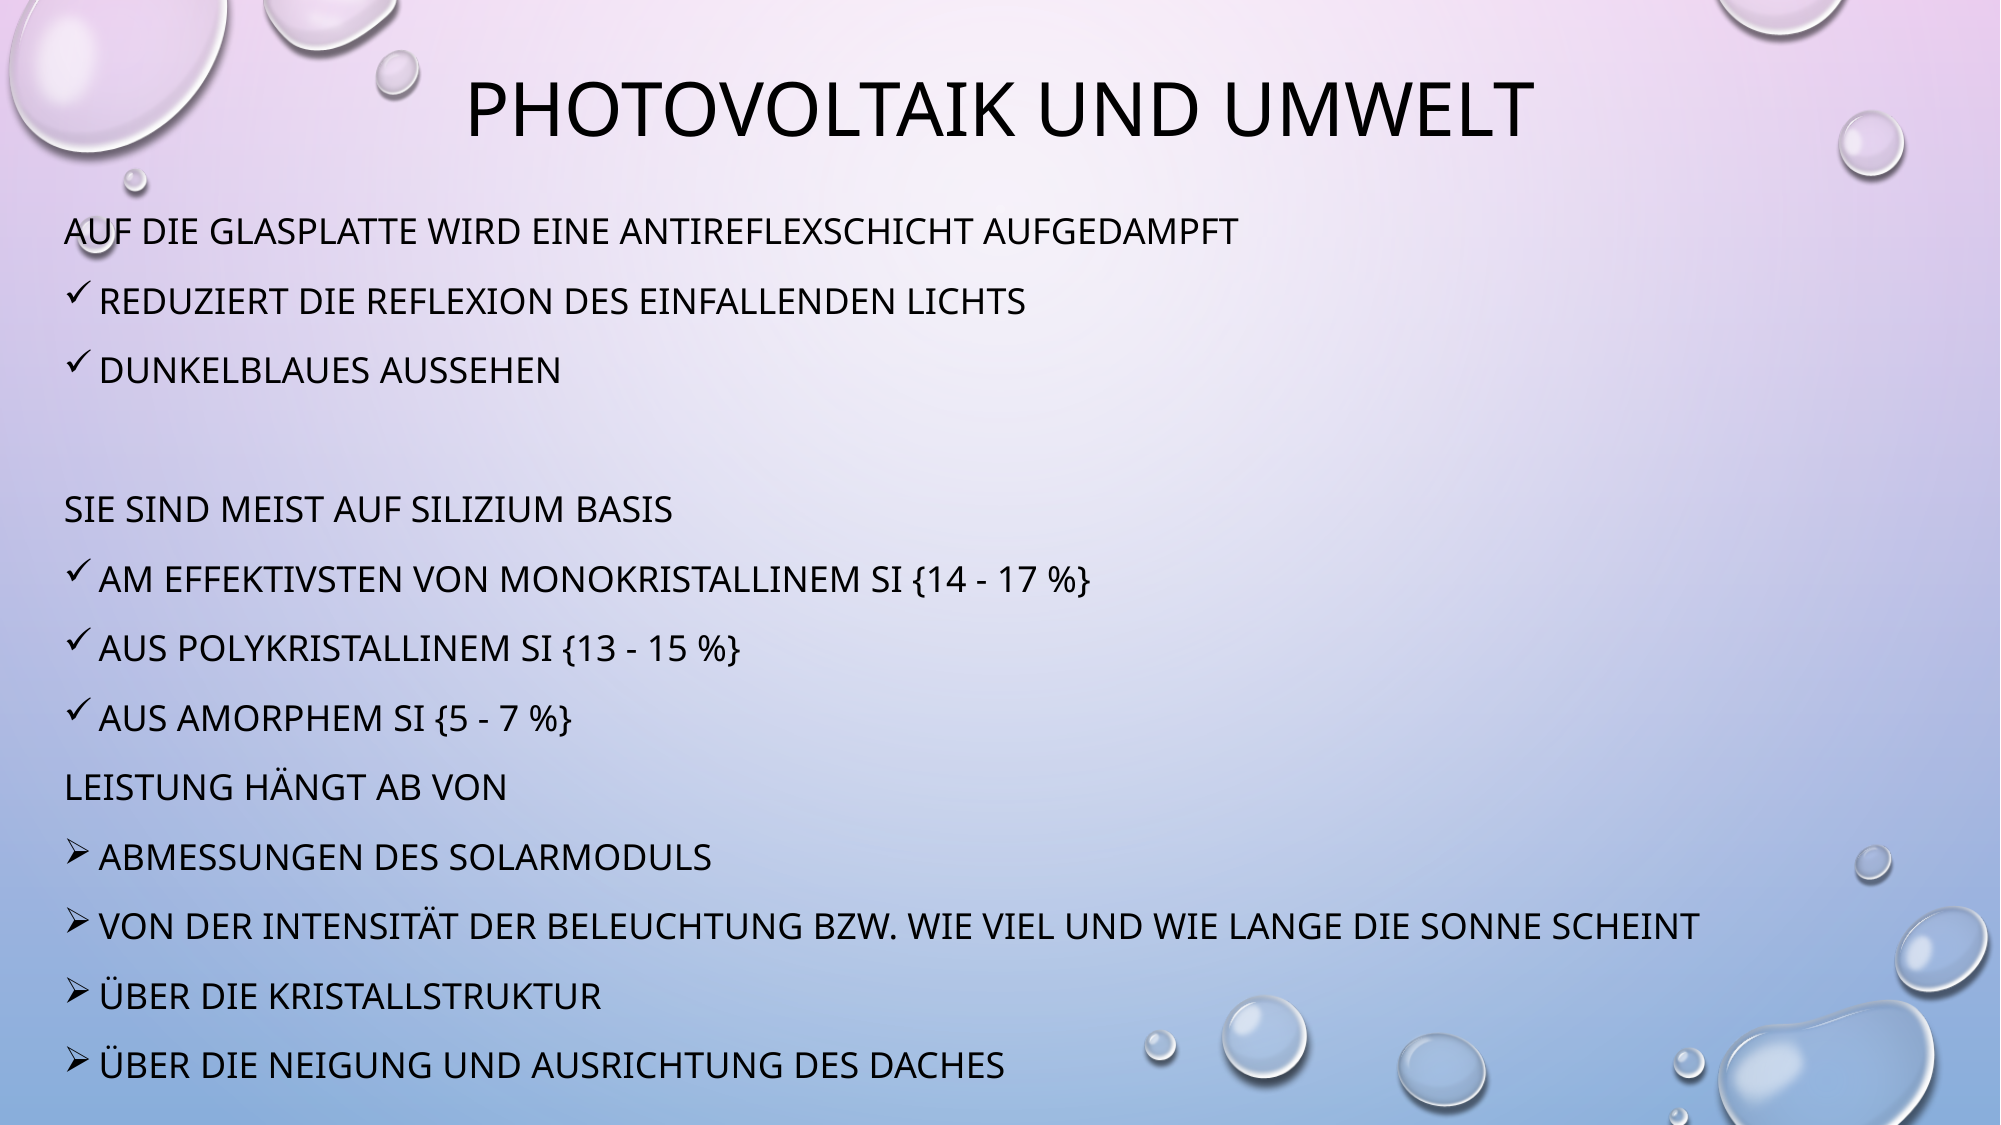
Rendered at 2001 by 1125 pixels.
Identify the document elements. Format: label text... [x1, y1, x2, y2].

picture [0, 0, 2000, 1125]
list auf die Glasplatte wird eine Antireflexschicht aufgedampft reduziert die Reflexion des einfallenden Lichts dunkelblaues Aussehen sie sind meist auf Silizium basis am effektivsten von monokristallinem Si {14 - 17 %} aus polykristallinem Si {13 - 15 %} aus amorphem Si {5 - 7 %} Leistung hängt ab von Abmessungen des Solarmoduls von der Intensität der Beleuchtung bzw. Wie viel und wie lange die Sonne scheint über die Kristallstruktur Über die Neigung und Ausrichtung des Daches [48, 192, 1972, 1096]
title Photovoltaik und Umwelt [149, 30, 1851, 193]
